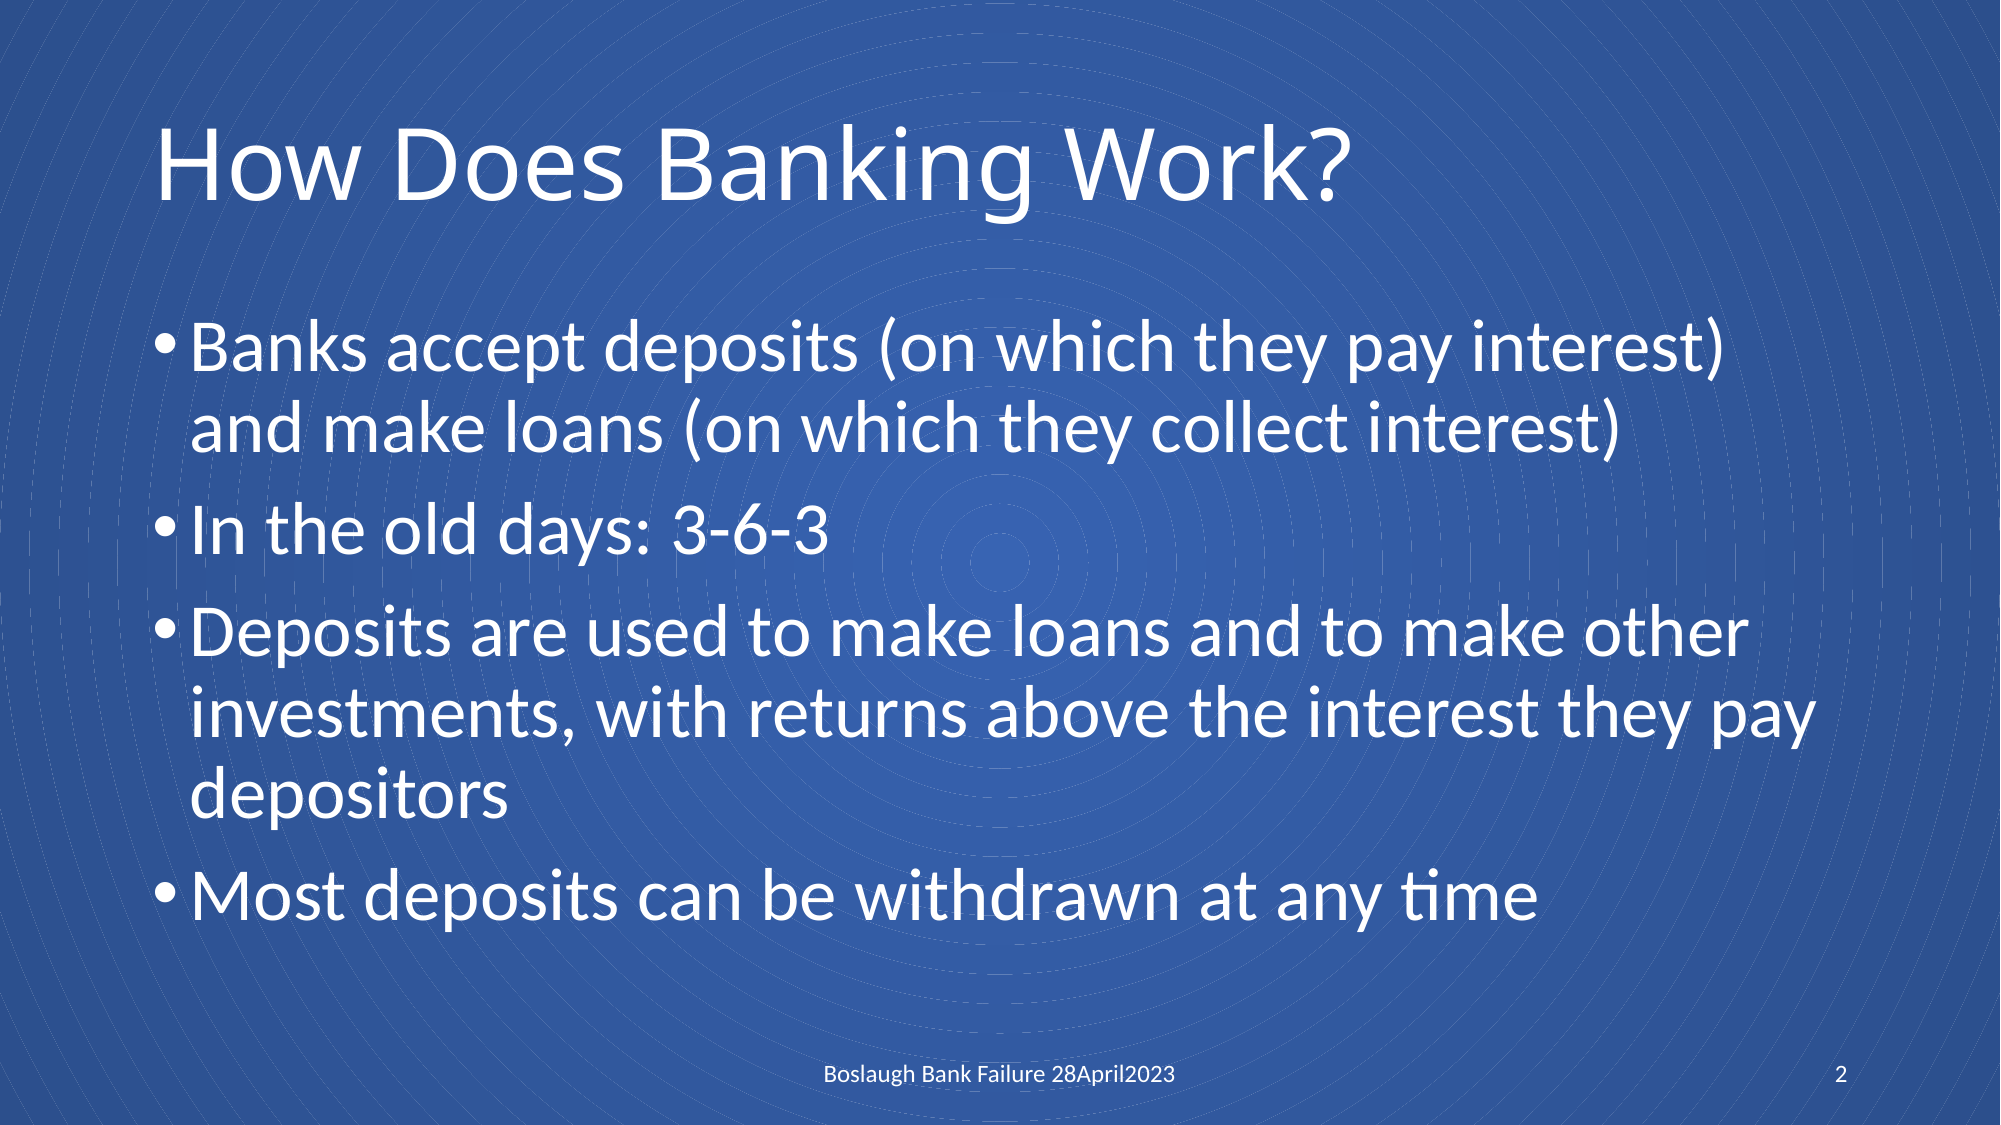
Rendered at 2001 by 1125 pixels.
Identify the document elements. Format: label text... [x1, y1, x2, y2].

title How Does Banking Work? [137, 59, 1863, 278]
slide_number 2 [1412, 1042, 1863, 1103]
footer Boslaugh Bank Failure 28April2023 [662, 1042, 1338, 1103]
list Banks accept deposits (on which they pay interest) and make loans (on which they collect interest) In the old days: 3-6-3 Deposits are used to make loans and to make other investments, with returns above the interest they pay depositors Most deposits can be withdrawn at any time [137, 299, 1863, 1014]
